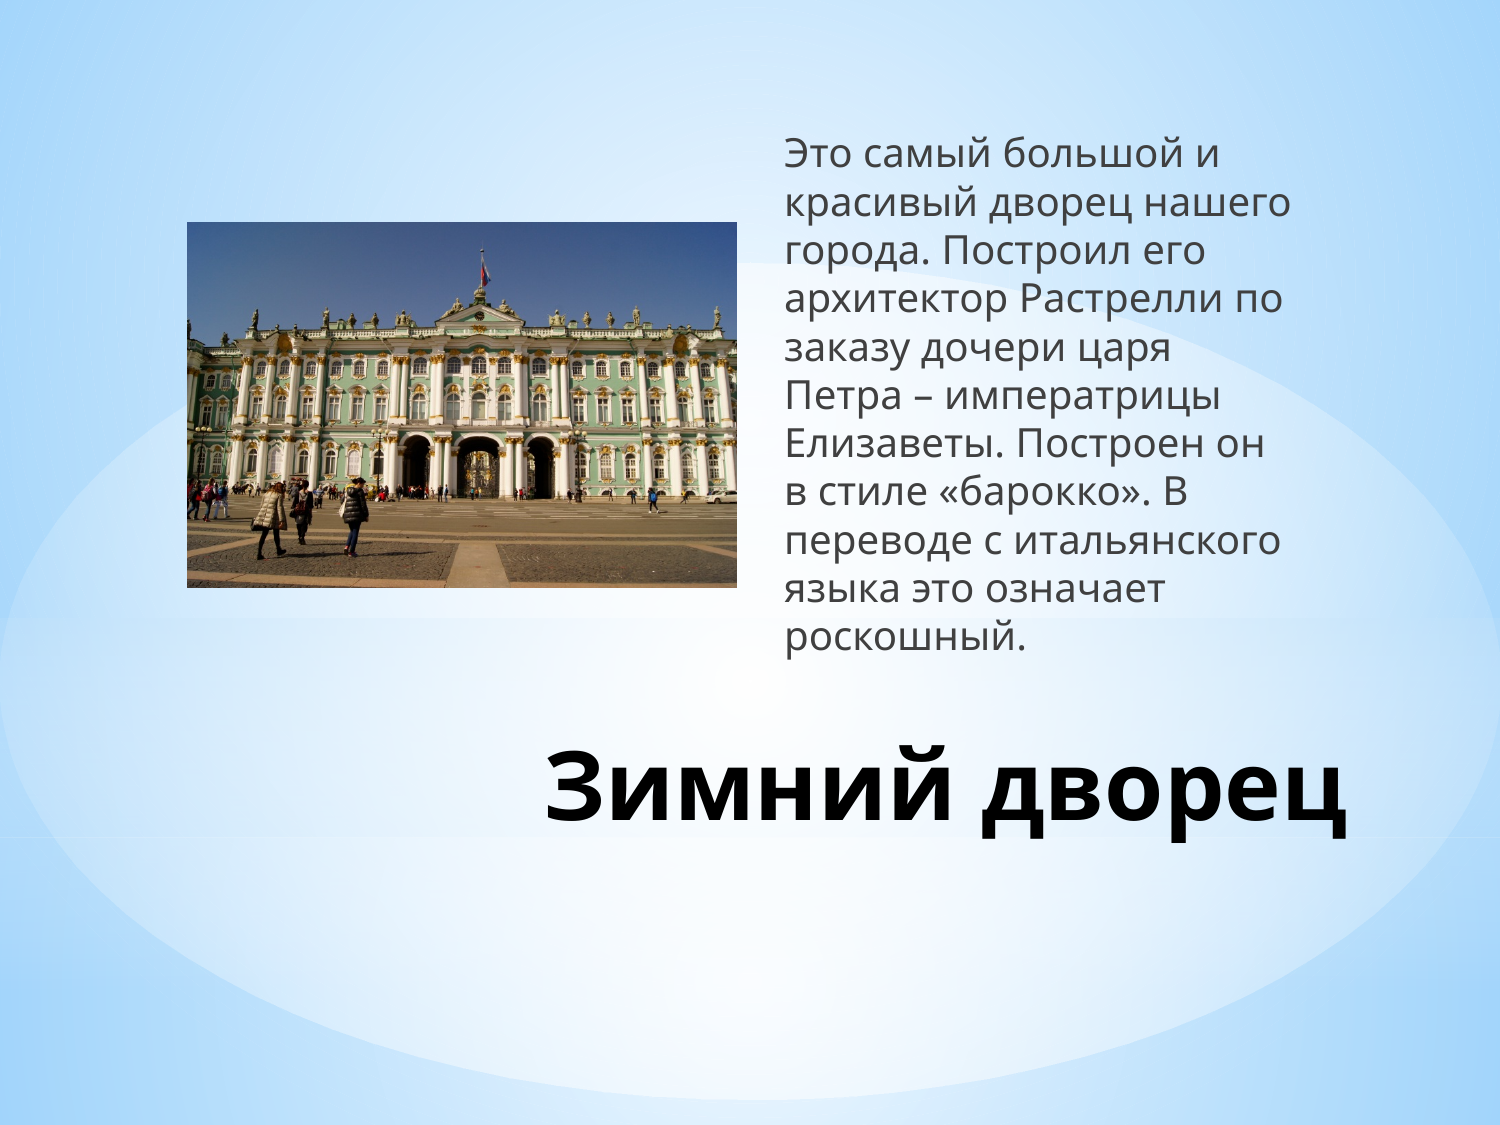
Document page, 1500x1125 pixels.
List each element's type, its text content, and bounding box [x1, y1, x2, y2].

list Это самый большой и красивый дворец нашего города. Построил его архитектор Растрелли по заказу дочери царя Петра – императрицы Елизаветы. Построен он в стиле «барокко». В переводе с итальянского языка это означает роскошный. [761, 120, 1311, 690]
title Зимний дворец [294, 717, 1363, 905]
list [187, 221, 737, 589]
